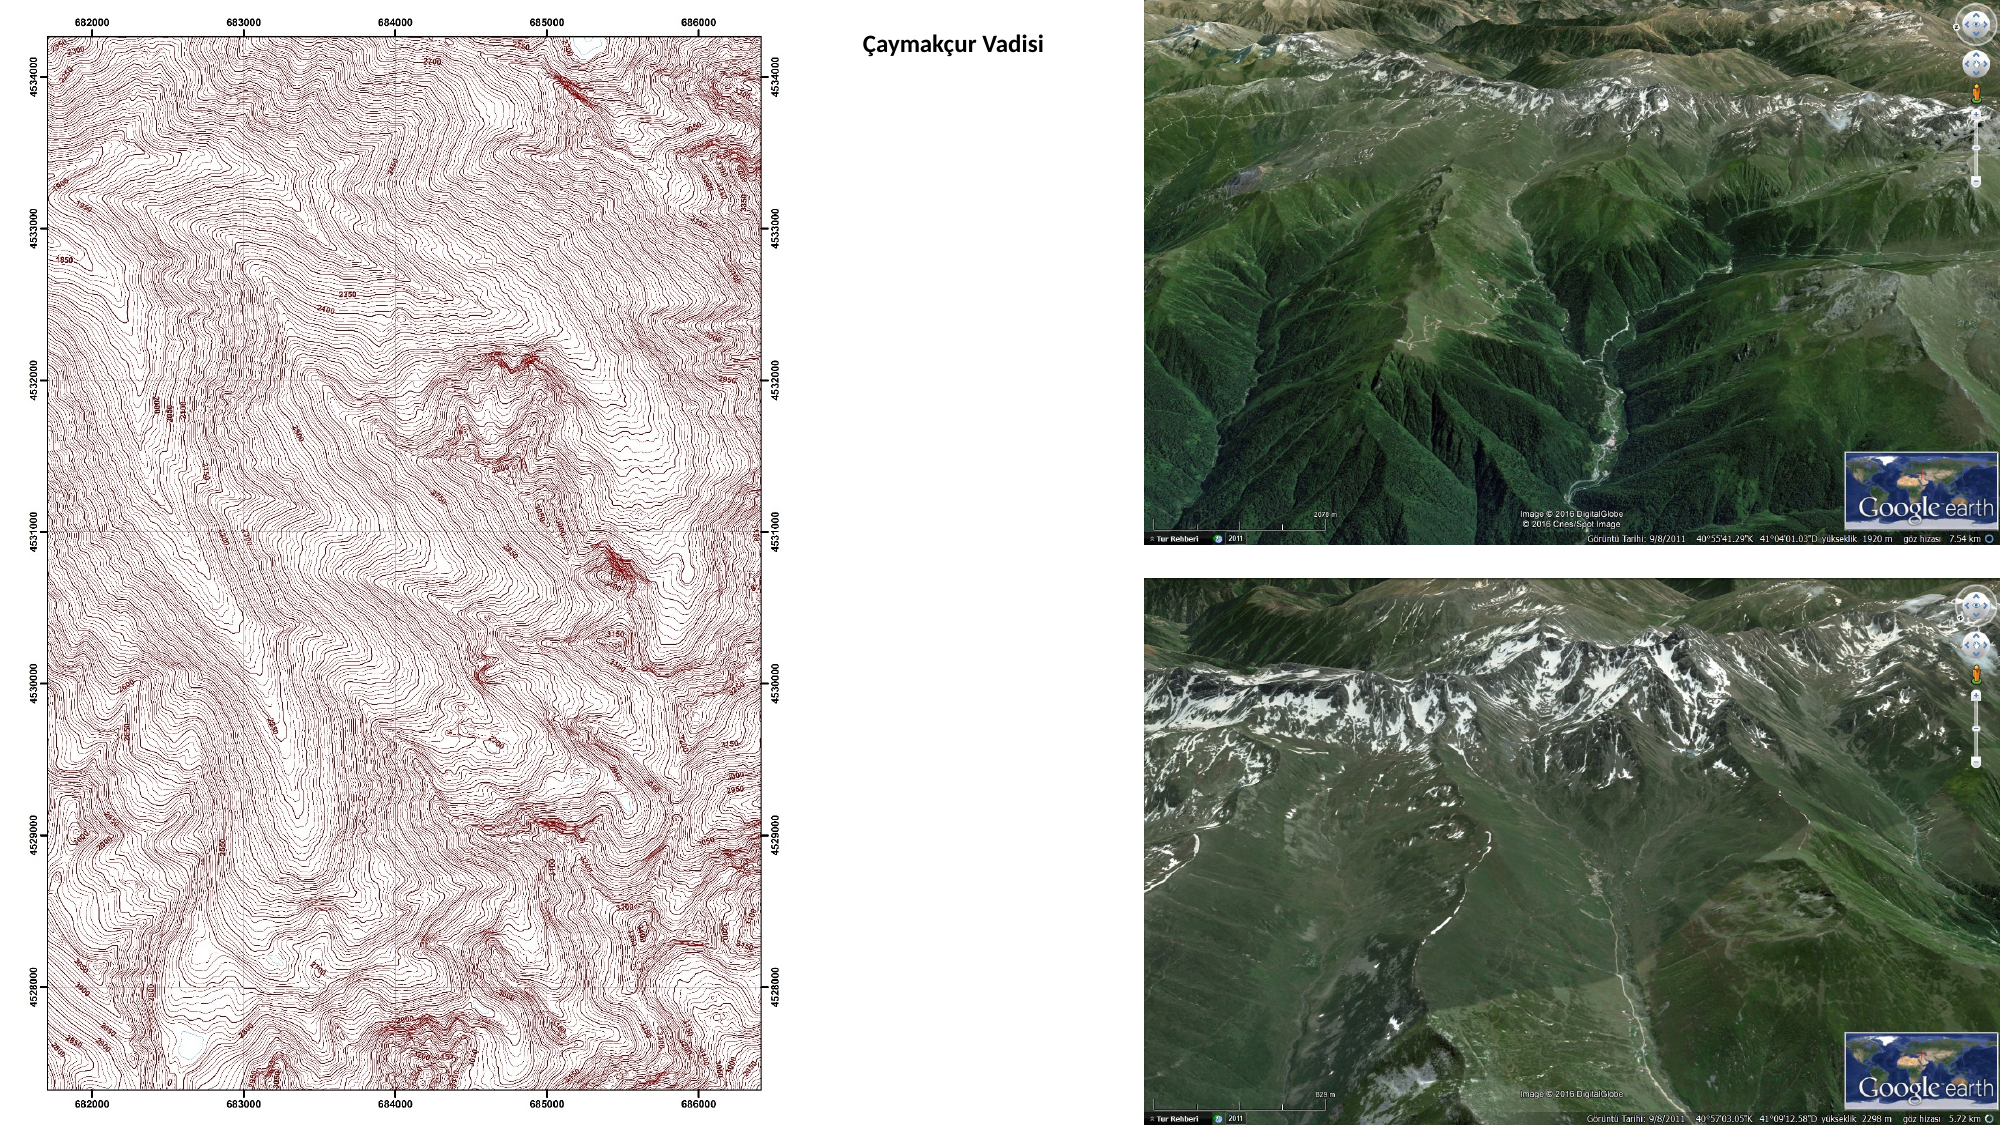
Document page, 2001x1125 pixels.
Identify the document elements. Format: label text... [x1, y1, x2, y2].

picture [1144, 578, 2000, 1125]
picture [0, 0, 796, 1125]
text_box Çaymakçur Vadisi [848, 20, 1060, 65]
picture [1144, 0, 2000, 545]
